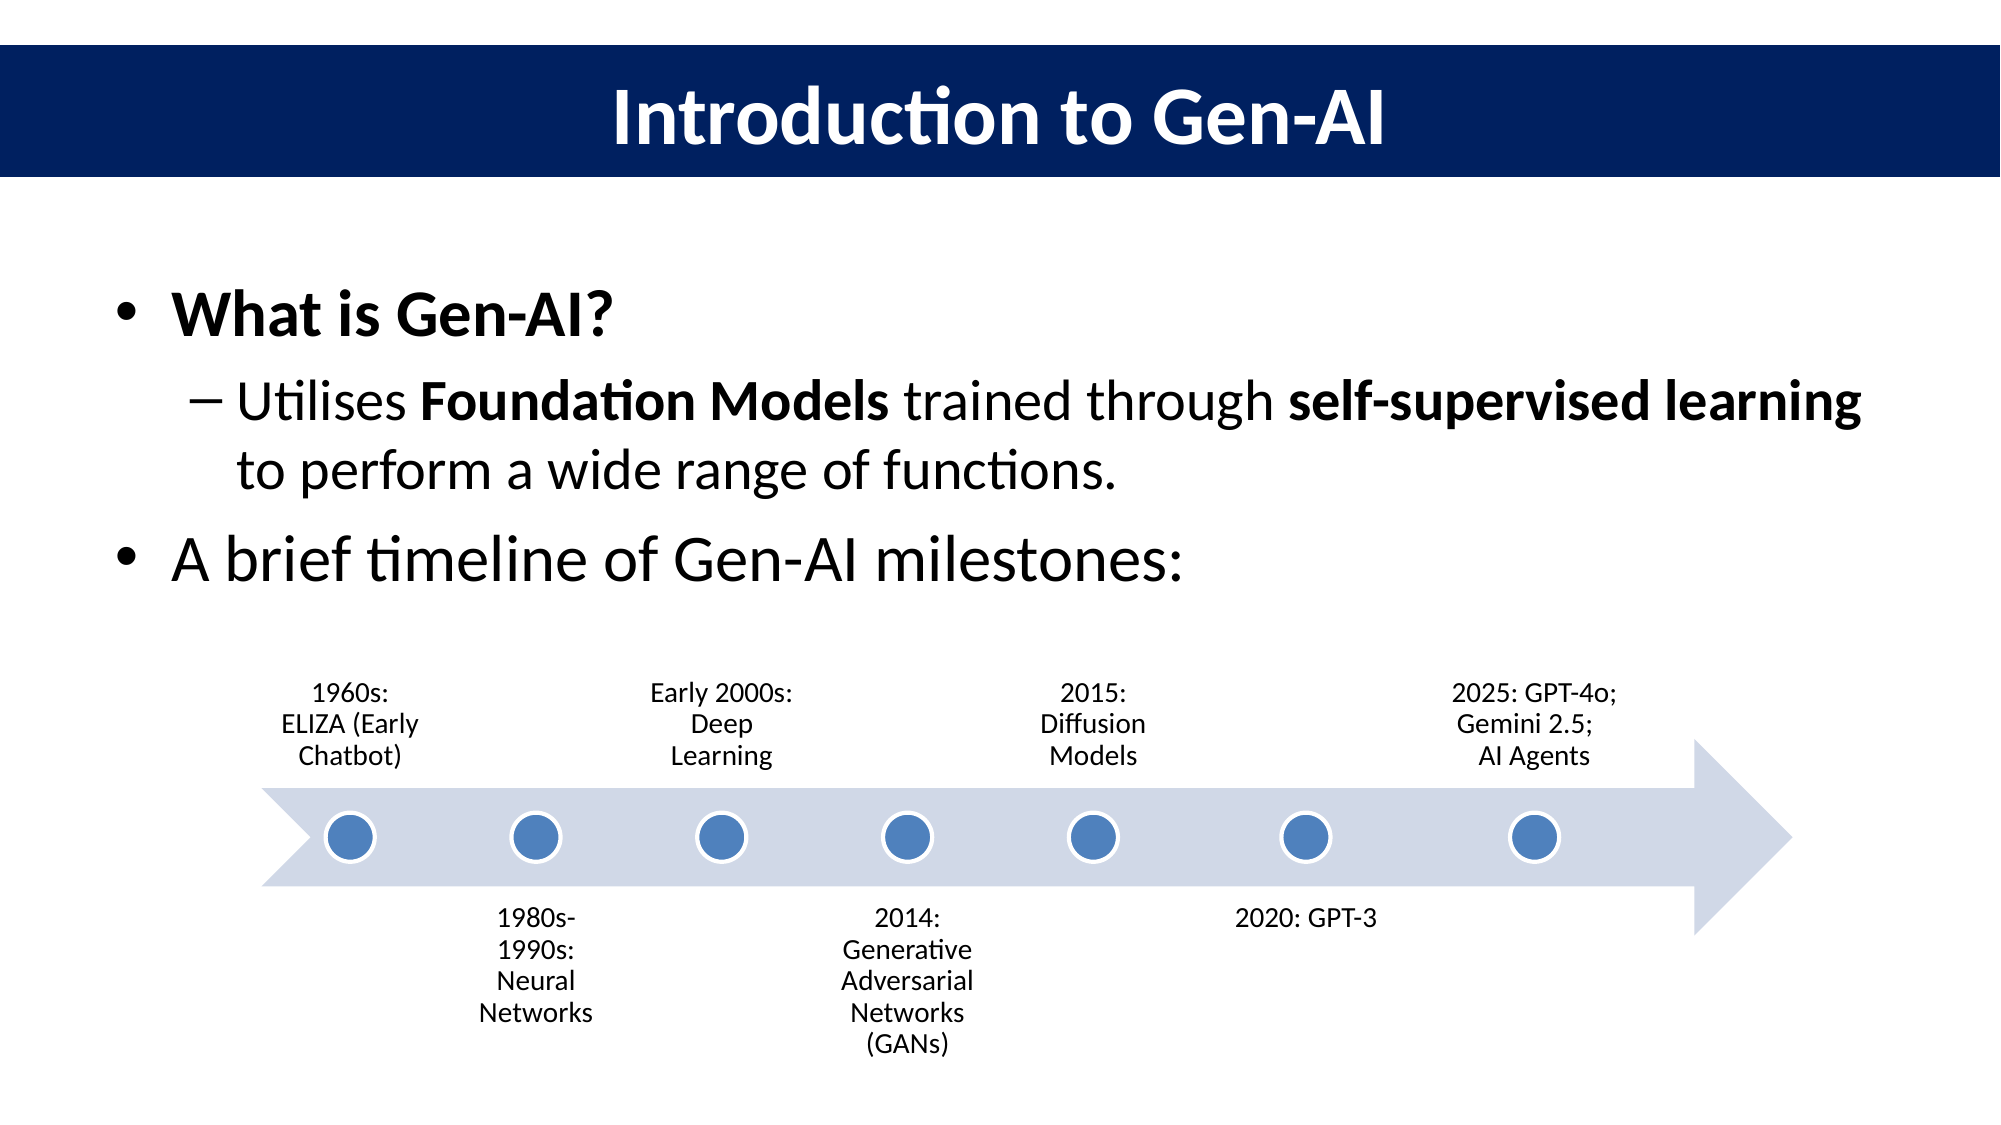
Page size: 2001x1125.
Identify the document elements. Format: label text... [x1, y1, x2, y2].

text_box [261, 591, 1793, 1084]
title Introduction to Gen-AI [0, 45, 2000, 177]
list What is Gen-AI? Utilises Foundation Models trained through self-supervised learning to perform a wide range of functions. A brief timeline of Gen-AI milestones: [99, 262, 1900, 1005]
